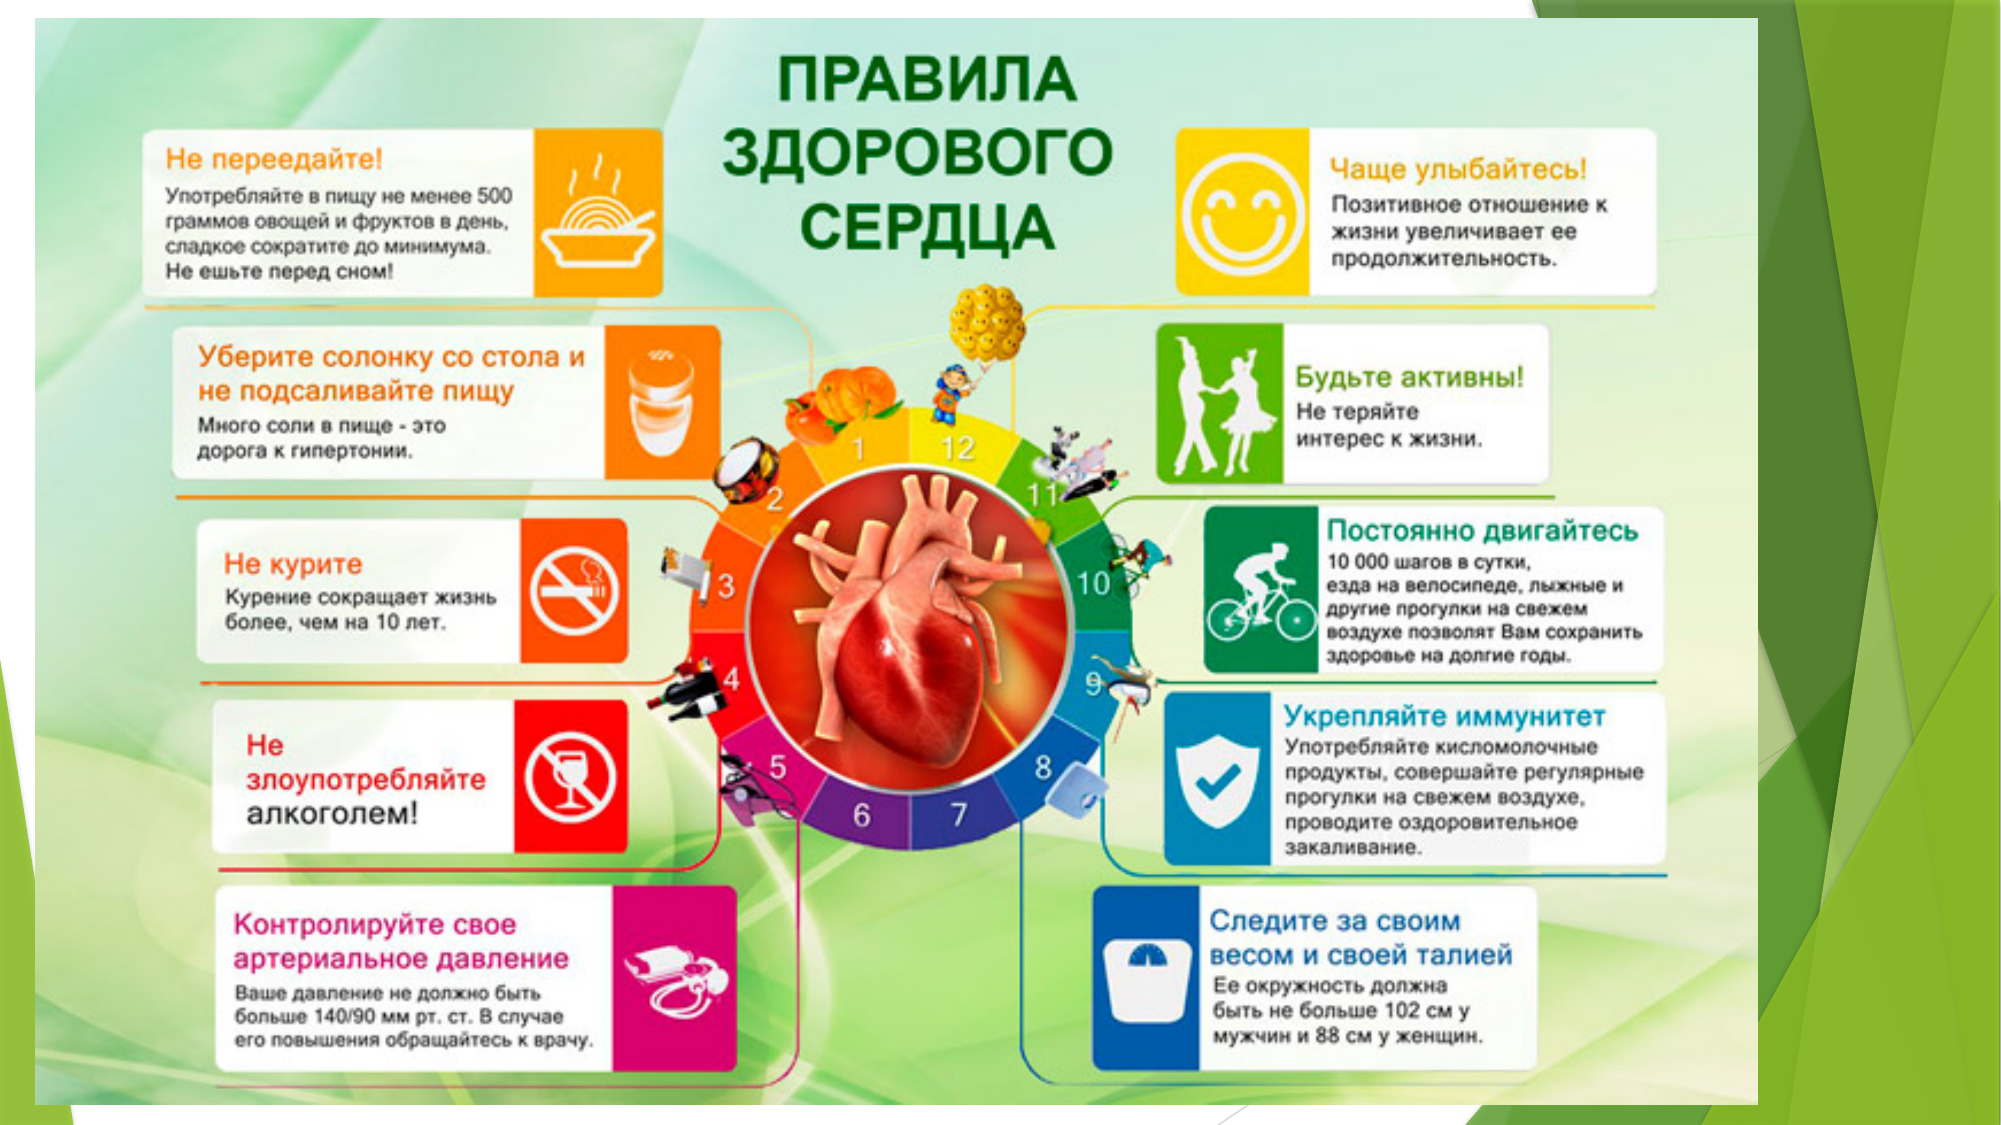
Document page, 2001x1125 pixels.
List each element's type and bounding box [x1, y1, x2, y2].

picture [35, 18, 1758, 1105]
